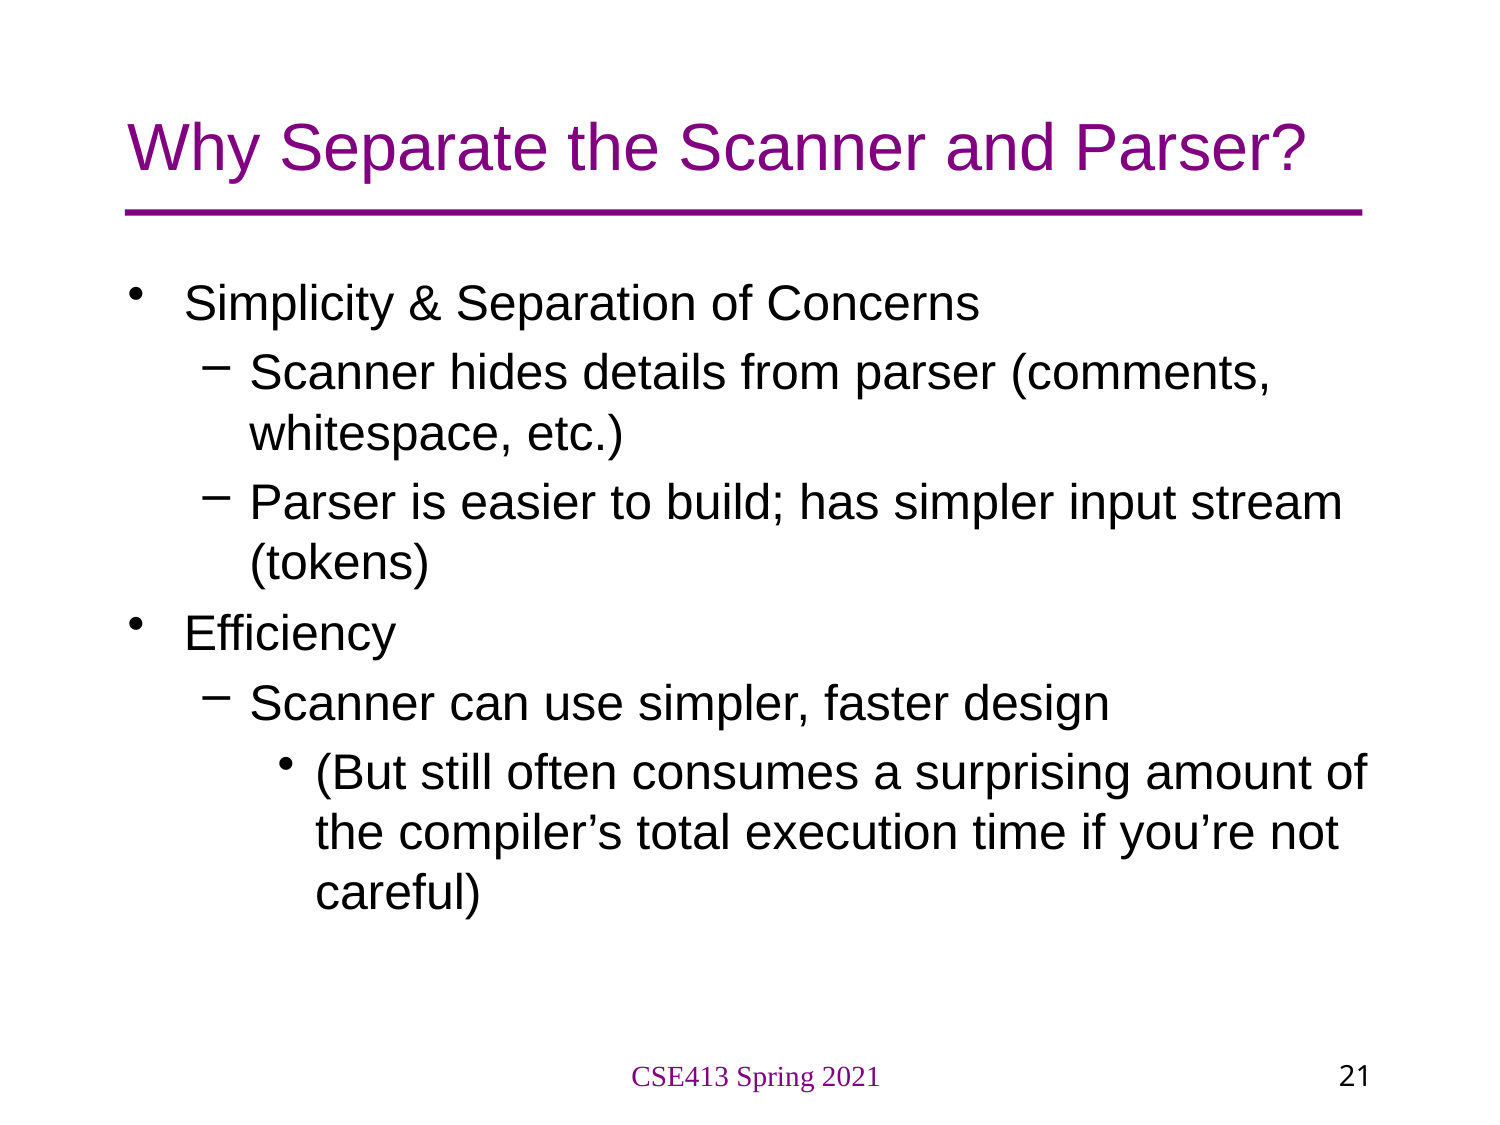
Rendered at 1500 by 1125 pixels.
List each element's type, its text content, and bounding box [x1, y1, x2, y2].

footer CSE413 Spring 2021 [474, 1049, 1038, 1125]
title Why Separate the Scanner and Parser? [112, 50, 1388, 238]
list Simplicity & Separation of Concerns Scanner hides details from parser (comments, whitespace, etc.) Parser is easier to build; has simpler input stream (tokens) Efficiency Scanner can use simpler, faster design (But still often consumes a surprising amount of the compiler’s total execution time if you’re not careful) [112, 262, 1388, 1000]
slide_number 21 [1074, 1049, 1388, 1125]
